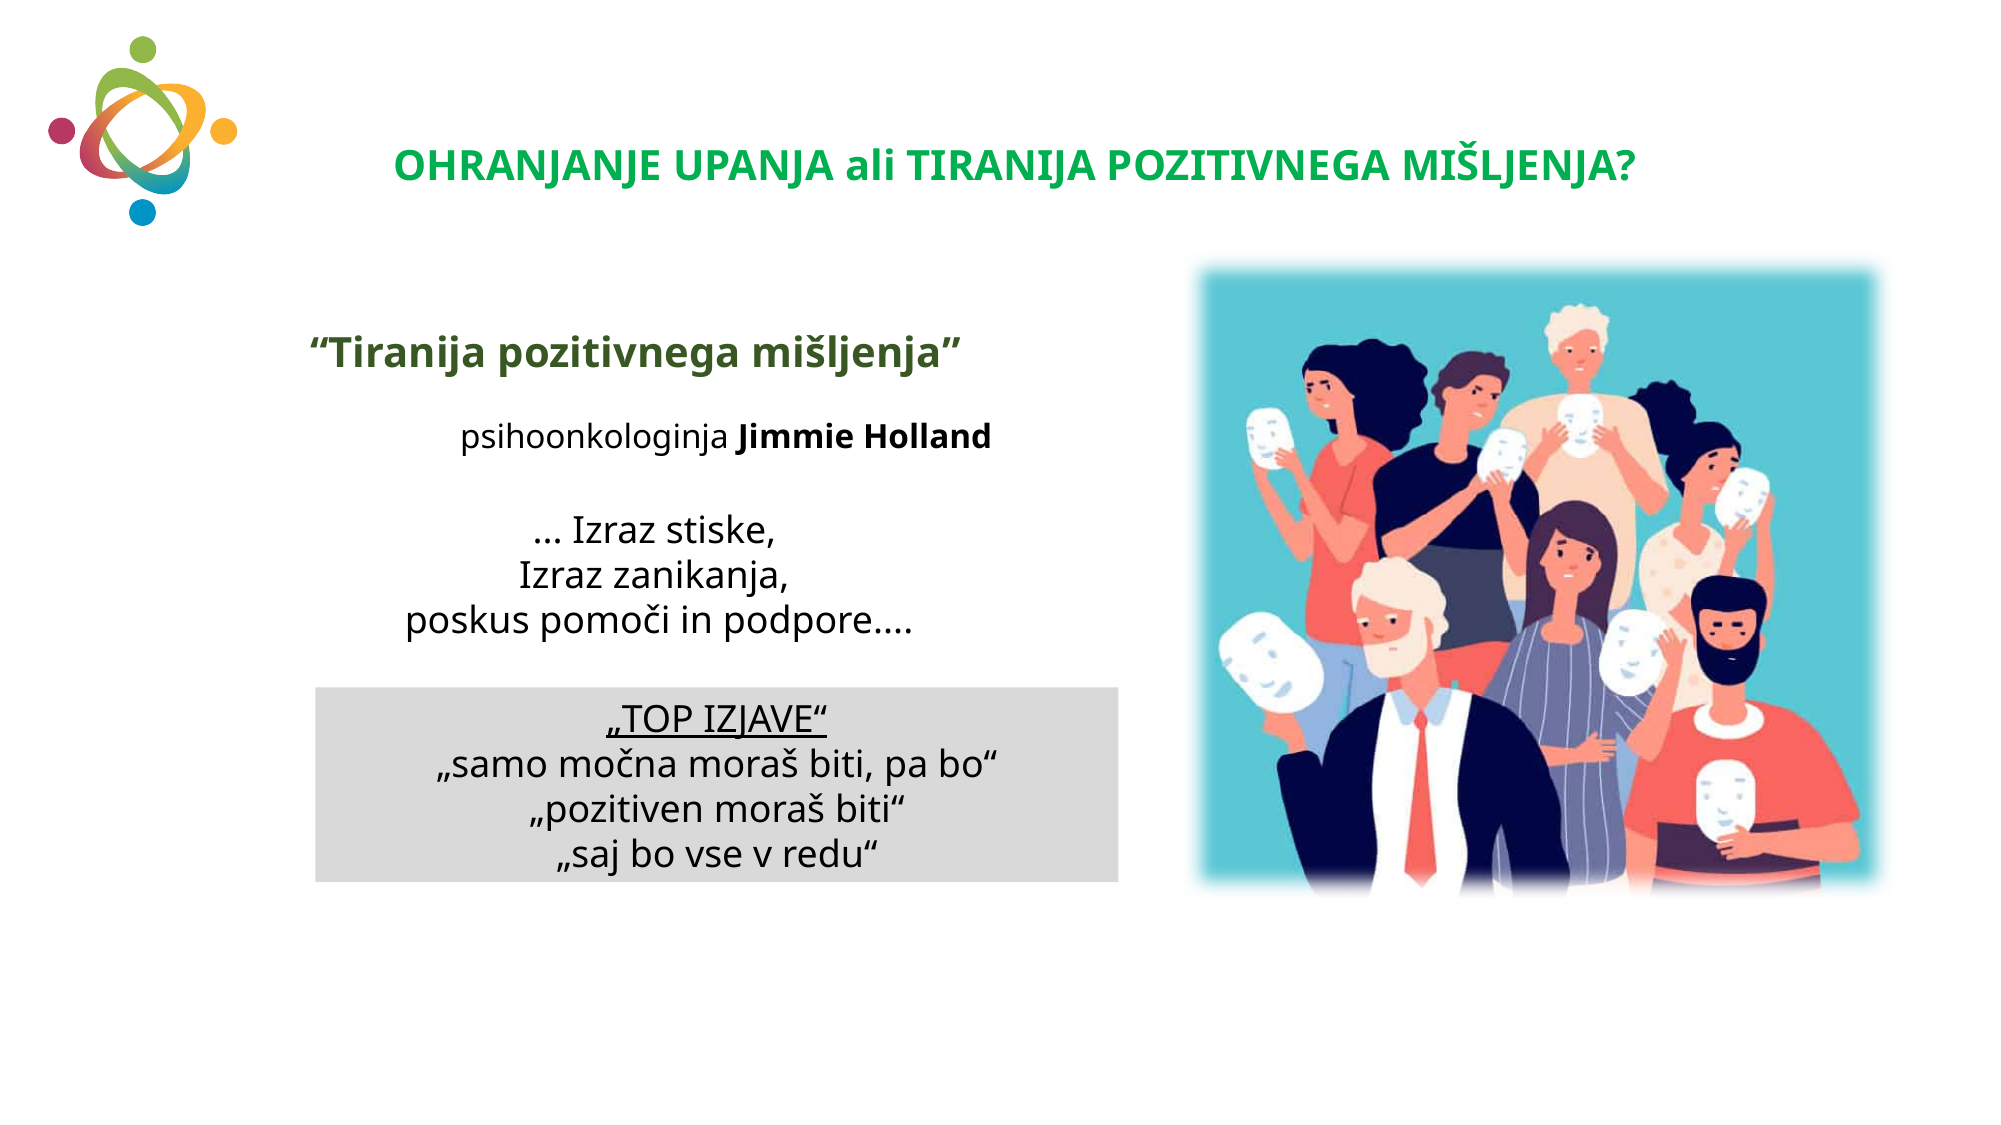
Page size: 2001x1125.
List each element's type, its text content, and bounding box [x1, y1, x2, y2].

text_box „TOP IZJAVE“ „samo močna moraš biti, pa bo“ „pozitiven moraš biti“ „saj bo vse v redu“ [315, 687, 1119, 883]
picture [48, 36, 258, 226]
picture [1182, 251, 1892, 899]
text_box ... Izraz stiske, Izraz zanikanja, poskus pomoči in podpore.... [257, 498, 1061, 649]
text_box OHRANJANJE UPANJA ali TIRANIJA POZITIVNEGA MIŠLJENJA? [378, 131, 1909, 197]
text_box “Tiranija pozitivnega mišljenja” psihoonkologinja Jimmie Holland [295, 318, 1139, 463]
